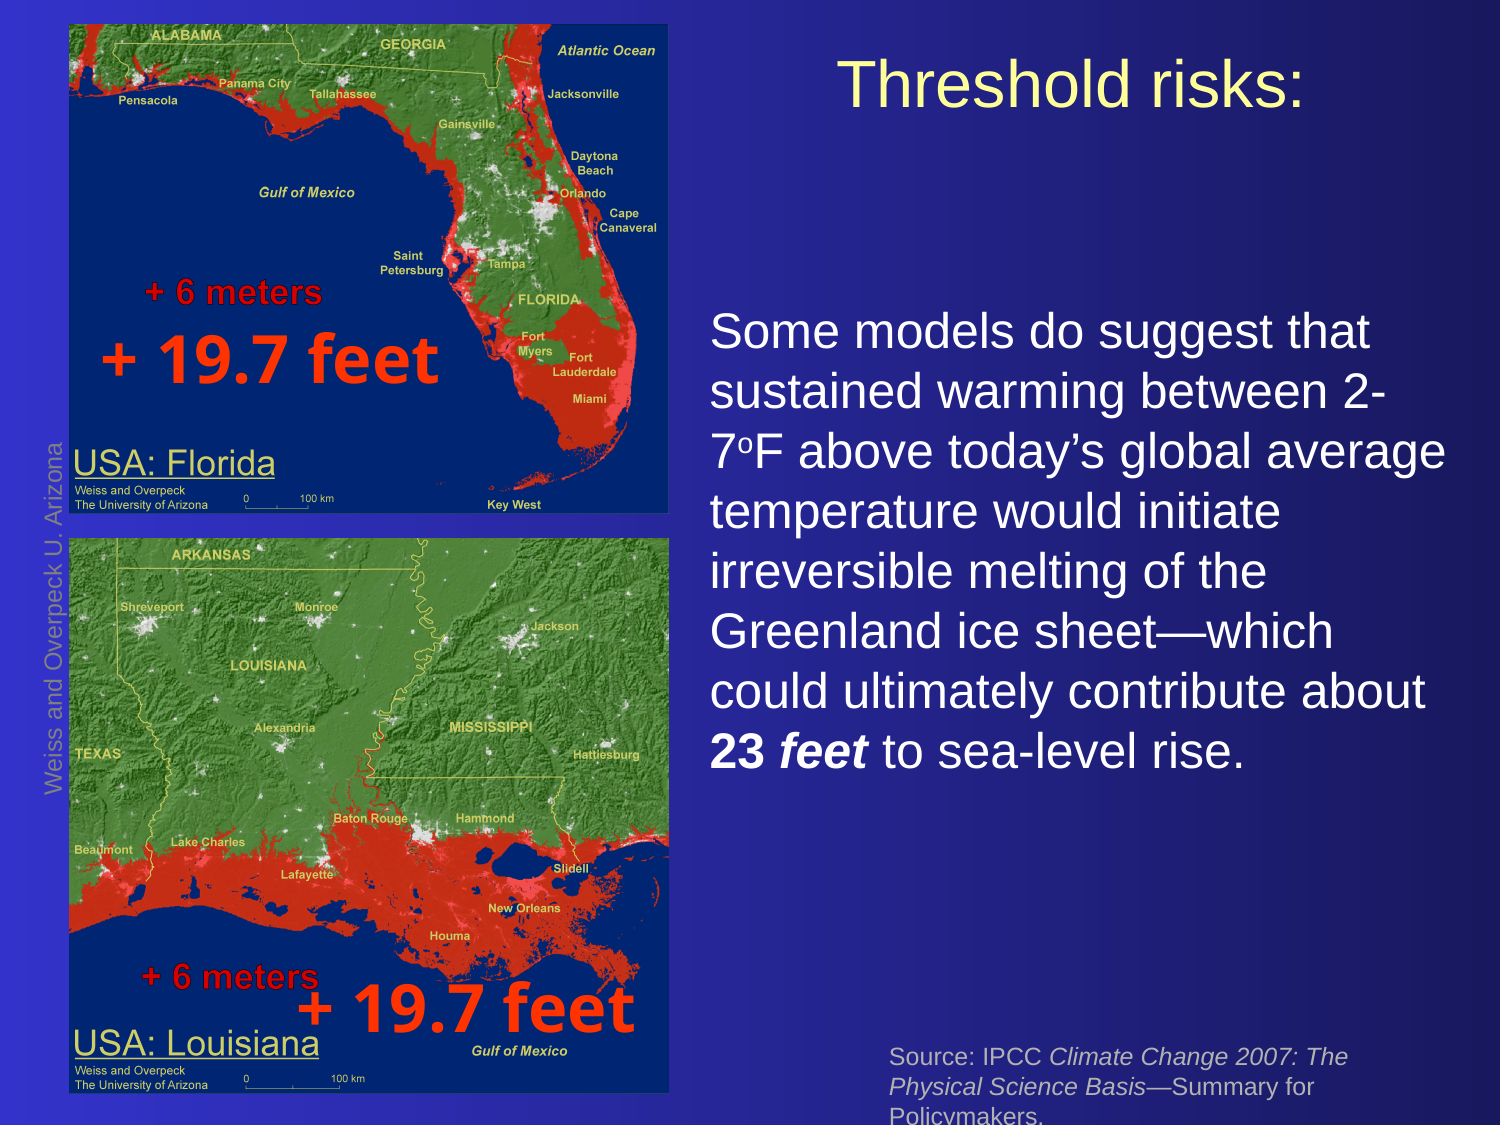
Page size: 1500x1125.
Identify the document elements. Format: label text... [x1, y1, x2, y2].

picture [68, 24, 669, 514]
picture [68, 538, 669, 1094]
text_box Some models do suggest that sustained warming between 2-7oF above today’s global average temperature would initiate irreversible melting of the Greenland ice sheet—which could ultimately contribute about 23 feet to sea-level rise. [694, 171, 1474, 966]
text_box Source: IPCC Climate Change 2007: The Physical Science Basis—Summary for Policymakers. [874, 1033, 1464, 1125]
text_box Threshold risks: [821, 33, 1322, 128]
text_box Weiss and Overpeck U. Arizona [29, 426, 75, 818]
